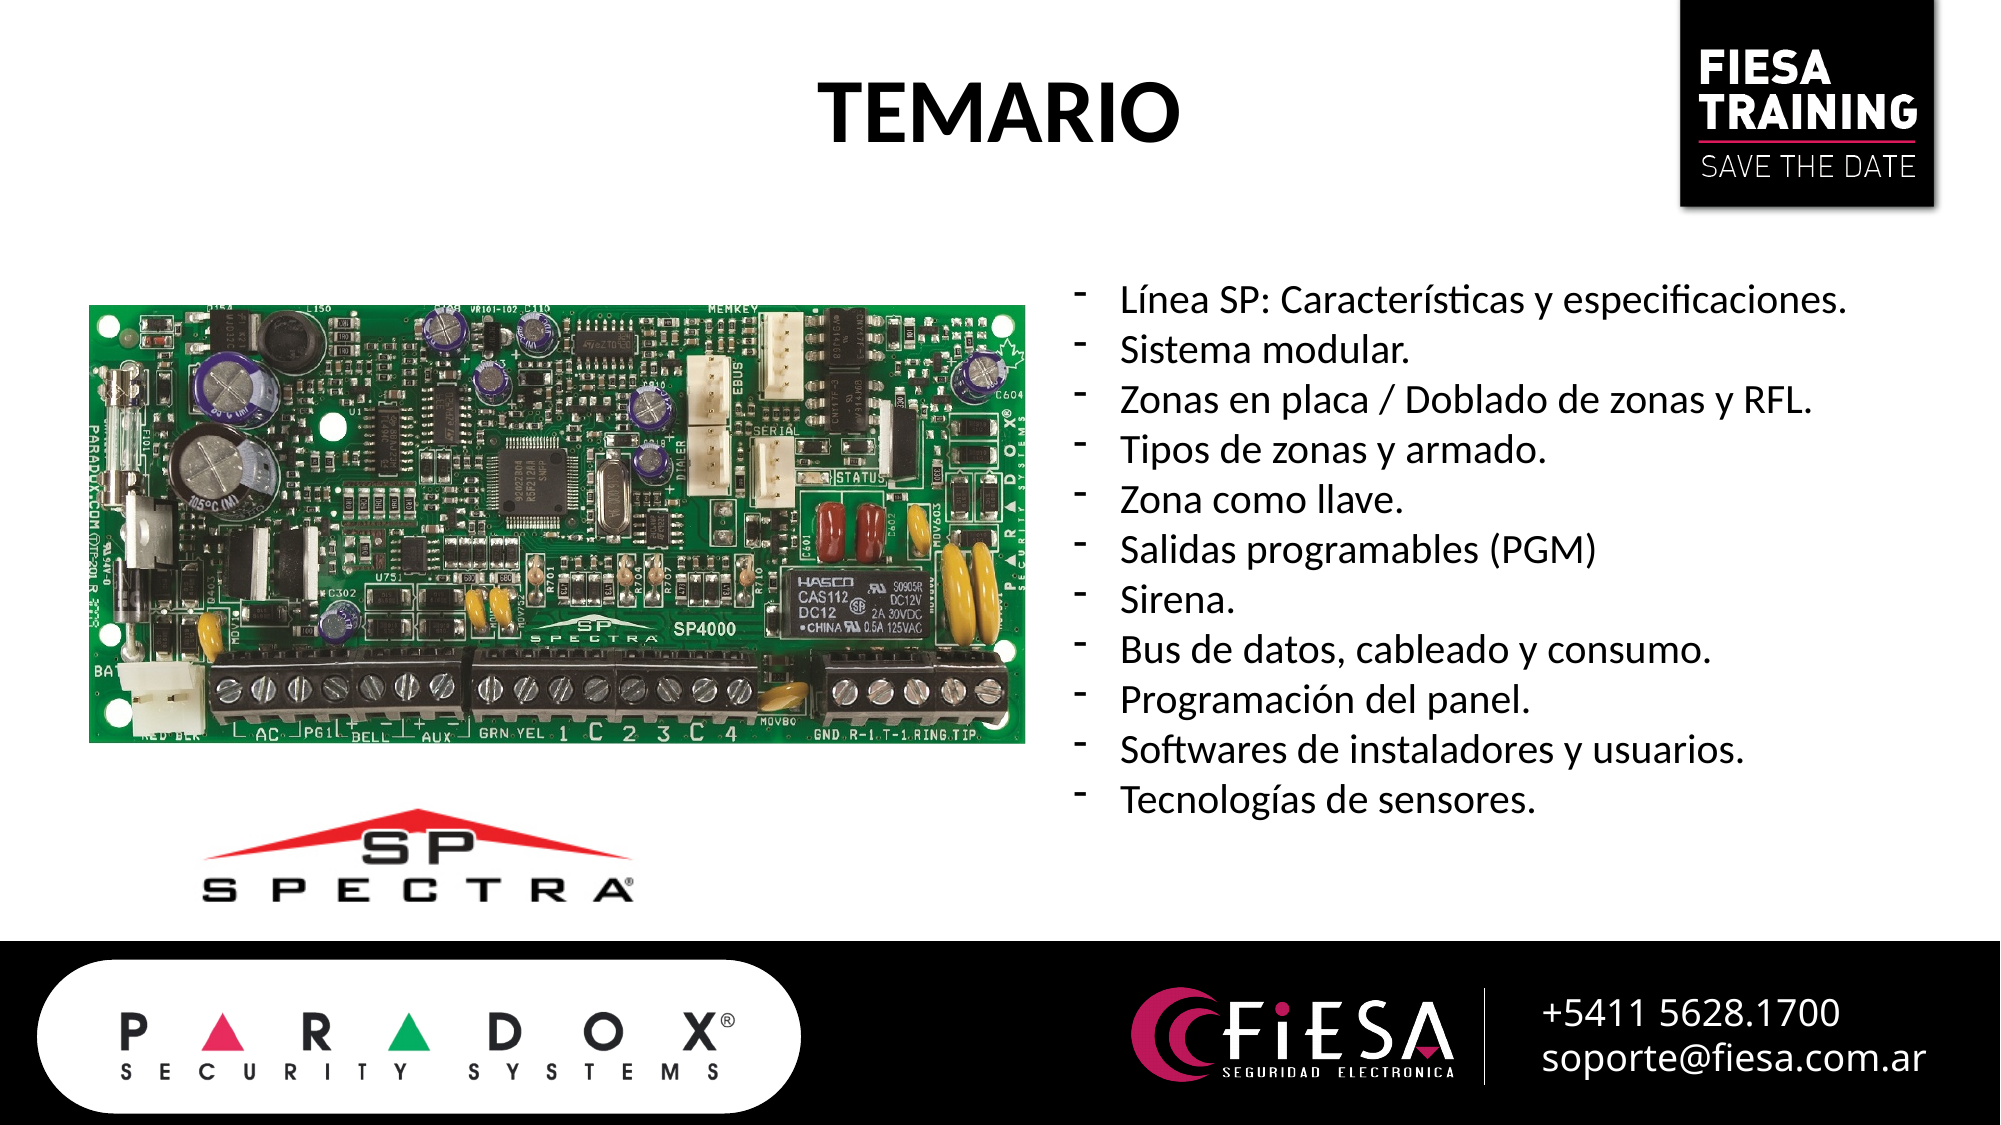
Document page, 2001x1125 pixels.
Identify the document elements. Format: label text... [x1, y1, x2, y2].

picture [193, 802, 645, 913]
picture [120, 1009, 736, 1083]
picture [1672, 0, 1946, 219]
picture [89, 305, 1026, 744]
text_box [0, 941, 2000, 1125]
text_box [34, 957, 804, 1116]
text_box +5411 5628.1700 soporte@fiesa.com.ar [1526, 981, 2000, 1087]
text_box Línea SP: Características y especificaciones. Sistema modular. Zonas en placa / Doblado de zonas y RFL. Tipos de zonas y armado. Zona como llave. Salidas programables (PGM) Sirena. Bus de datos, cableado y consumo. Programación del panel. Softwares de instaladores y usuarios. Tecnologías de sensores. [1058, 264, 1911, 830]
picture [1131, 987, 1454, 1082]
text_box TEMARIO [429, 43, 1570, 169]
